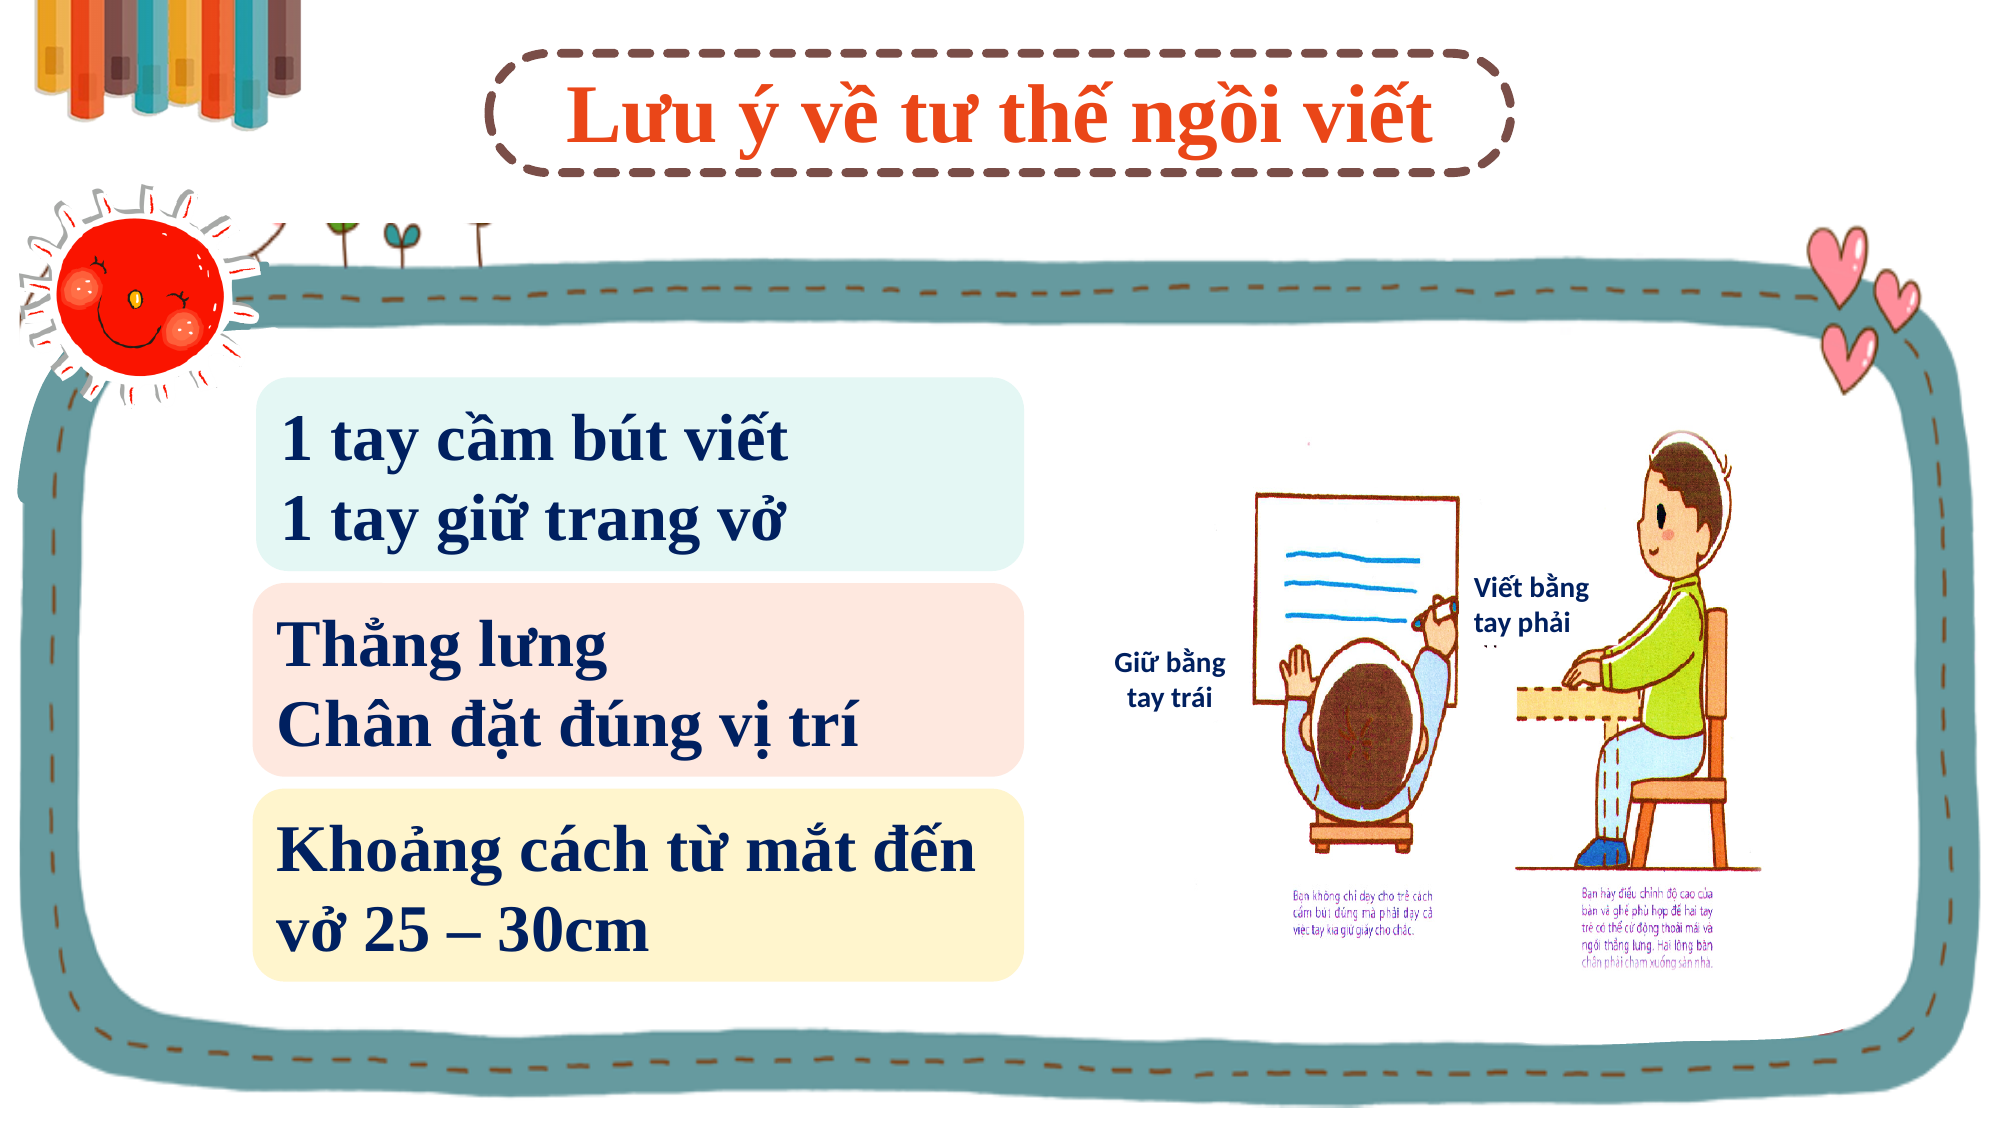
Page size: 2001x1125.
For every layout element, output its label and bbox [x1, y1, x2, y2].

text_box [252, 377, 1780, 982]
picture [34, 0, 301, 200]
text_box [488, 43, 1512, 173]
text_box [19, 184, 1981, 1108]
